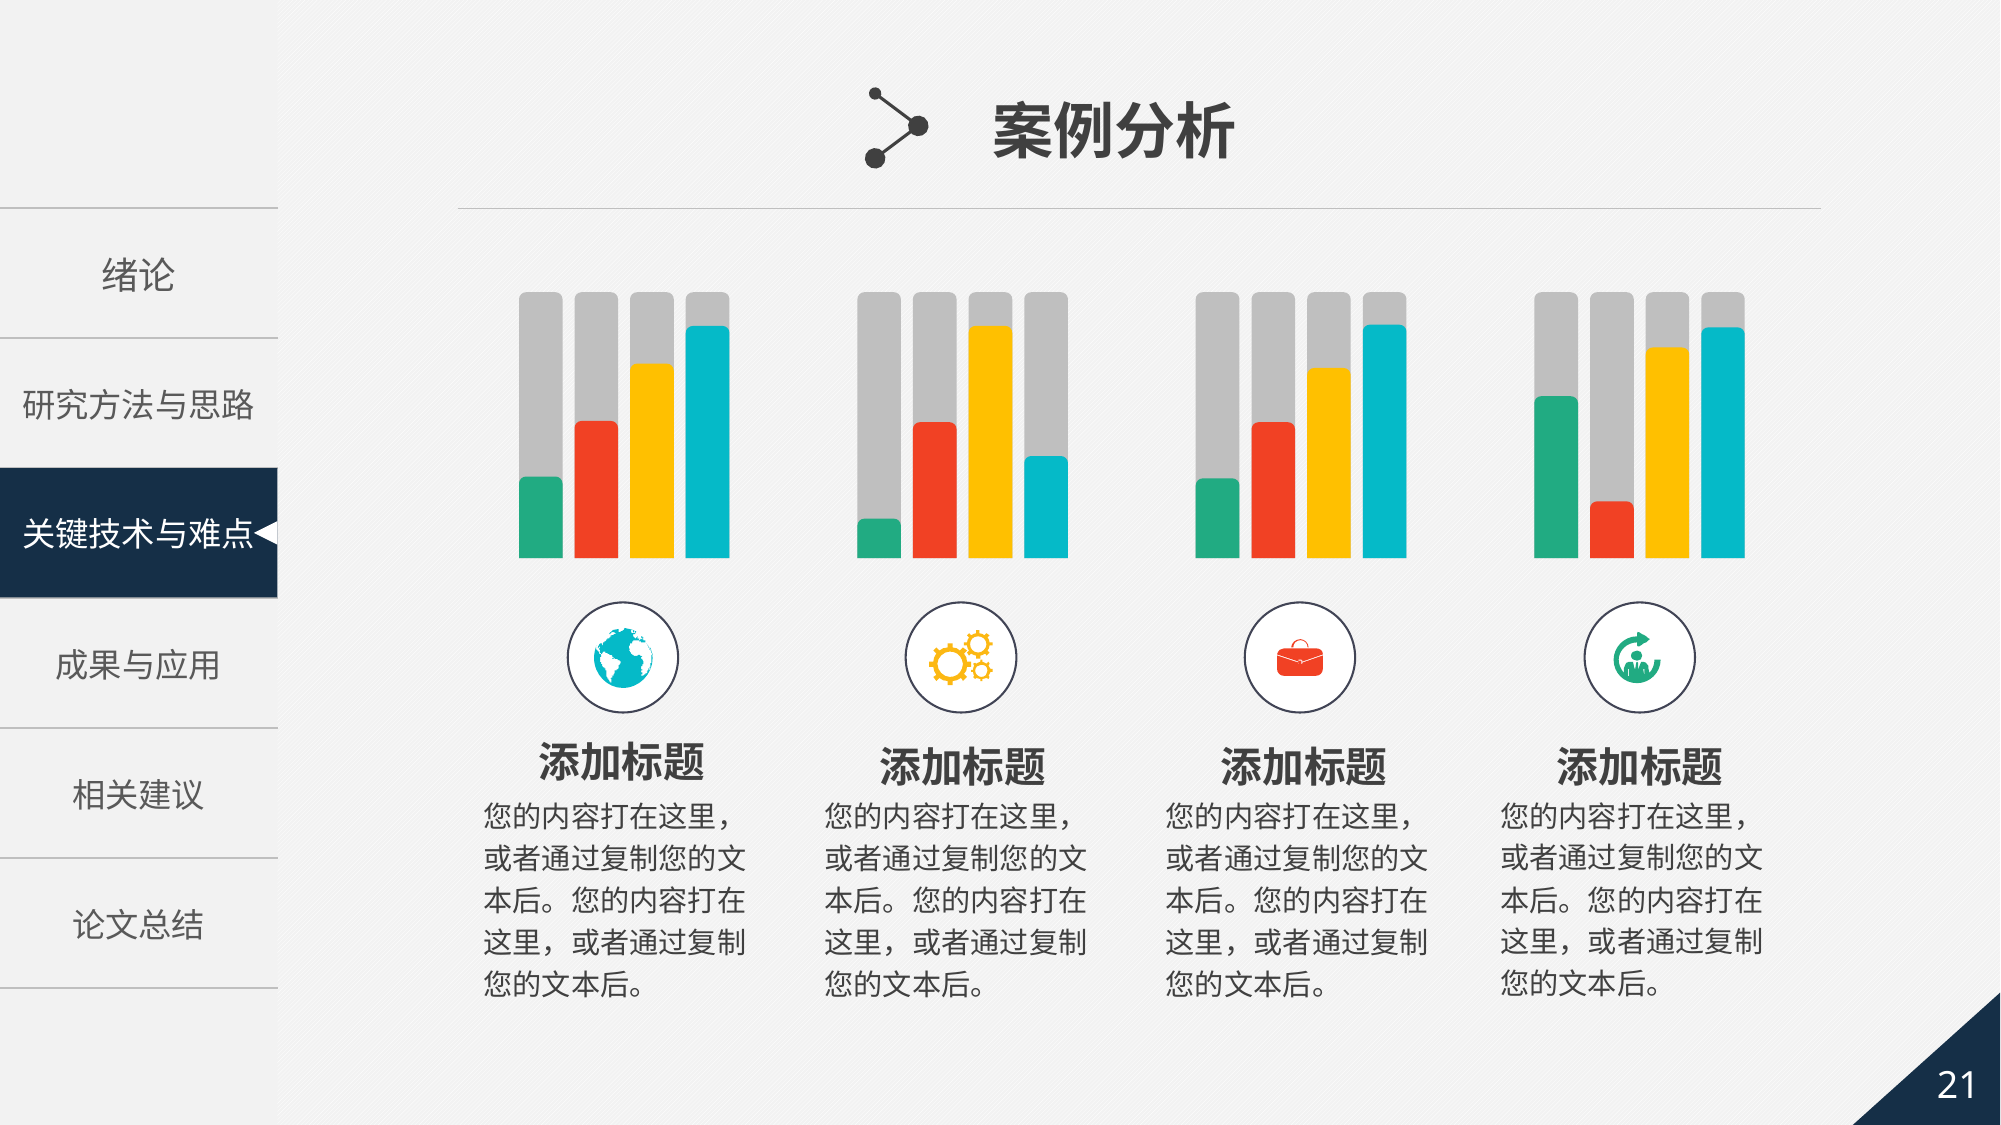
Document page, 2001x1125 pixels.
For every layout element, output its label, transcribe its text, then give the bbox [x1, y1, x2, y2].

text_box [857, 518, 901, 559]
text_box [1645, 347, 1690, 559]
text_box [1251, 292, 1296, 429]
text_box [912, 292, 957, 428]
text_box 添加标题 [1205, 733, 1403, 799]
text_box [630, 292, 674, 367]
text_box 添加标题 [523, 728, 721, 793]
text_box [1590, 501, 1634, 559]
text_box [574, 420, 619, 559]
text_box 您的内容打在这里，或者通过复制您的文本后。您的内容打在这里，或者通过复制您的文本后。 [1486, 784, 1796, 1008]
text_box 添加标题 [1541, 733, 1739, 799]
text_box [1701, 292, 1745, 331]
text_box [519, 292, 563, 481]
text_box [1024, 456, 1068, 559]
text_box [519, 476, 563, 559]
text_box [929, 630, 993, 686]
text_box [1362, 324, 1407, 559]
text_box [905, 602, 1017, 713]
text_box [1584, 602, 1696, 713]
text_box [567, 602, 679, 713]
text_box [1307, 292, 1351, 372]
text_box [685, 292, 730, 331]
text_box [1645, 292, 1690, 353]
text_box [1251, 422, 1296, 559]
text_box [594, 627, 653, 688]
text_box 您的内容打在这里，或者通过复制您的文本后。您的内容打在这里，或者通过复制您的文本后。 [809, 784, 1119, 1009]
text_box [875, 93, 919, 159]
text_box [1195, 478, 1240, 559]
text_box [1701, 327, 1745, 559]
text_box [574, 292, 619, 427]
text_box [1024, 292, 1068, 460]
text_box [968, 292, 1013, 331]
text_box [1613, 631, 1661, 684]
text_box [1307, 367, 1351, 559]
text_box [630, 363, 674, 559]
text_box [1362, 292, 1407, 330]
text_box 您的内容打在这里，或者通过复制您的文本后。您的内容打在这里，或者通过复制您的文本后。 [1150, 784, 1460, 1009]
text_box [1534, 292, 1579, 403]
text_box [1244, 602, 1356, 713]
text_box [1277, 639, 1323, 676]
text_box [968, 325, 1013, 559]
text_box [685, 325, 730, 559]
text_box [1590, 292, 1634, 505]
text_box [857, 292, 901, 522]
text_box [912, 422, 957, 559]
text_box [1195, 292, 1240, 484]
text_box 添加标题 [864, 733, 1062, 799]
text_box [1534, 396, 1579, 559]
text_box 您的内容打在这里，或者通过复制您的文本后。您的内容打在这里，或者通过复制您的文本后。 [468, 784, 778, 1009]
text_box 案例分析 [977, 84, 1252, 173]
